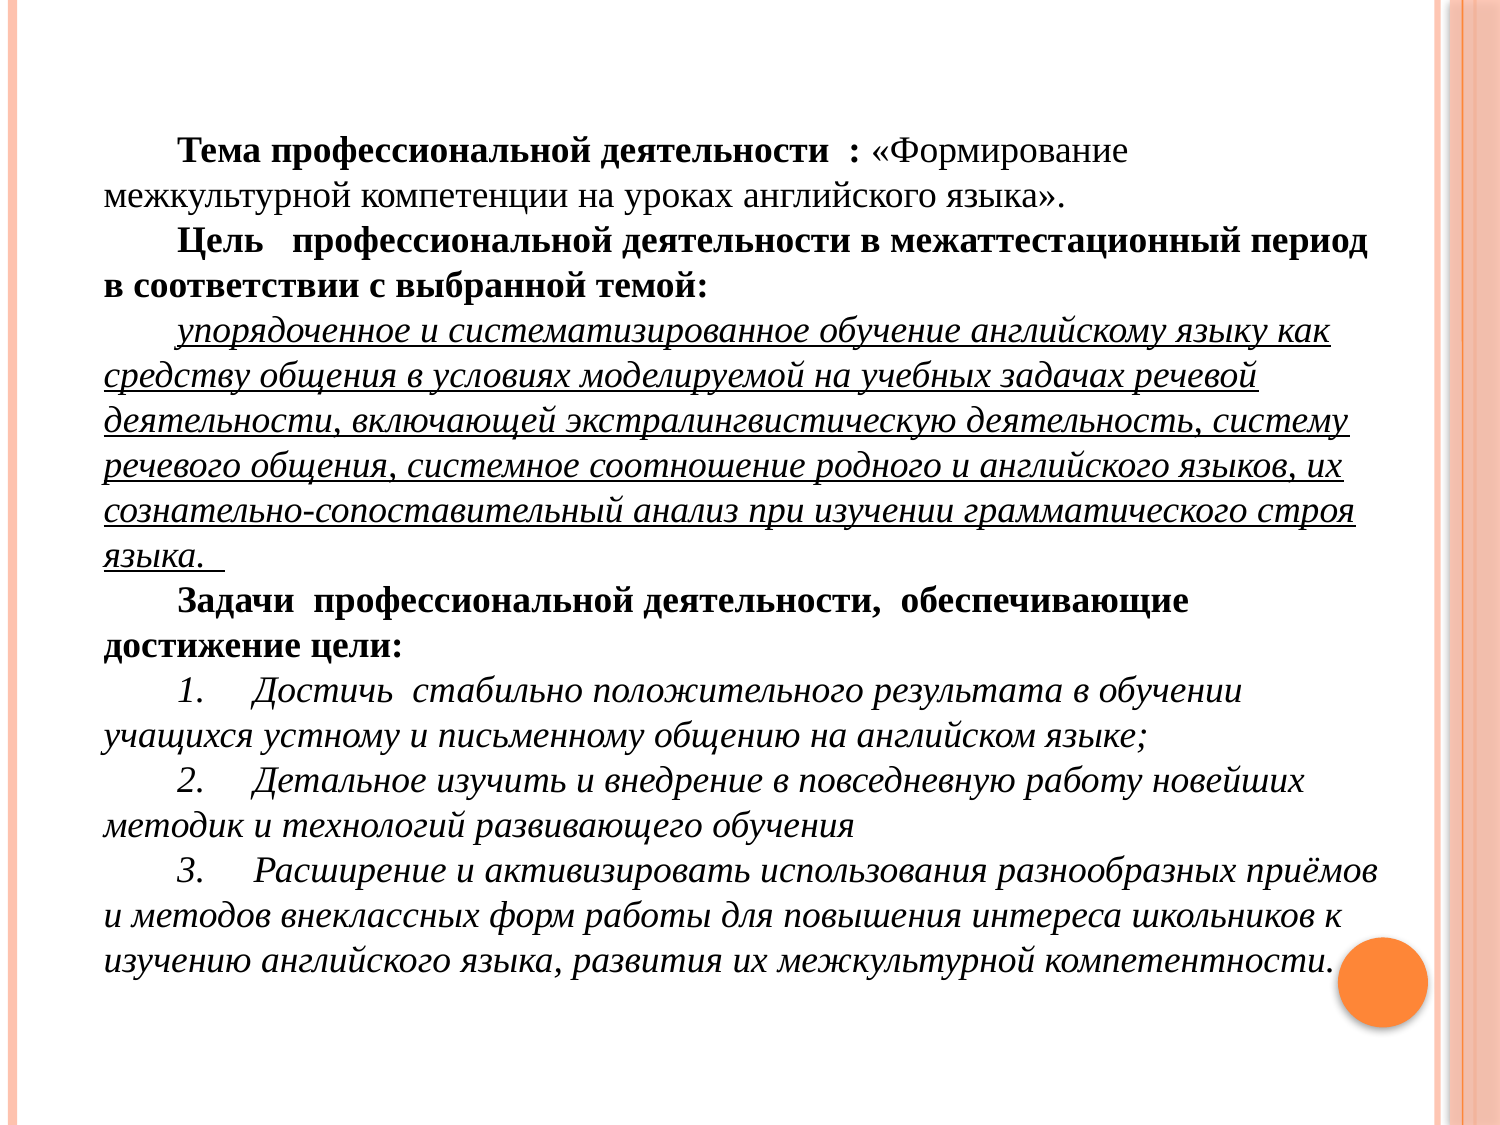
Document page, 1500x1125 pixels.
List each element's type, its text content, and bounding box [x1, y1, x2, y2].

text_box Тема профессиональной деятельности : «Формирование межкультурной компетенции на уроках английского языка». Цель профессиональной деятельности в межаттестационный период в соответствии с выбранной темой: упорядоченное и систематизированное обучение английскому языку как средству общения в условиях моделируемой на учебных задачах речевой деятельности, включающей экстралингвистическую деятельность, систему речевого общения, системное соотношение родного и английского языков, их сознательно-сопоставительный анализ при изучении грамматического строя языка. Задачи профессиональной деятельности, обеспечивающие достижение цели: 1. Достичь стабильно положительного результата в обучении учащихся устному и письменному общению на английском языке; 2. Детальное изучить и внедрение в повседневную работу новейших методик и технологий развивающего обучения 3. Расширение и активизировать использования разнообразных приёмов и методов внеклассных форм работы для повышения интереса школьников к изучению английского языка, развития их межкультурной компетентности. [88, 117, 1400, 988]
